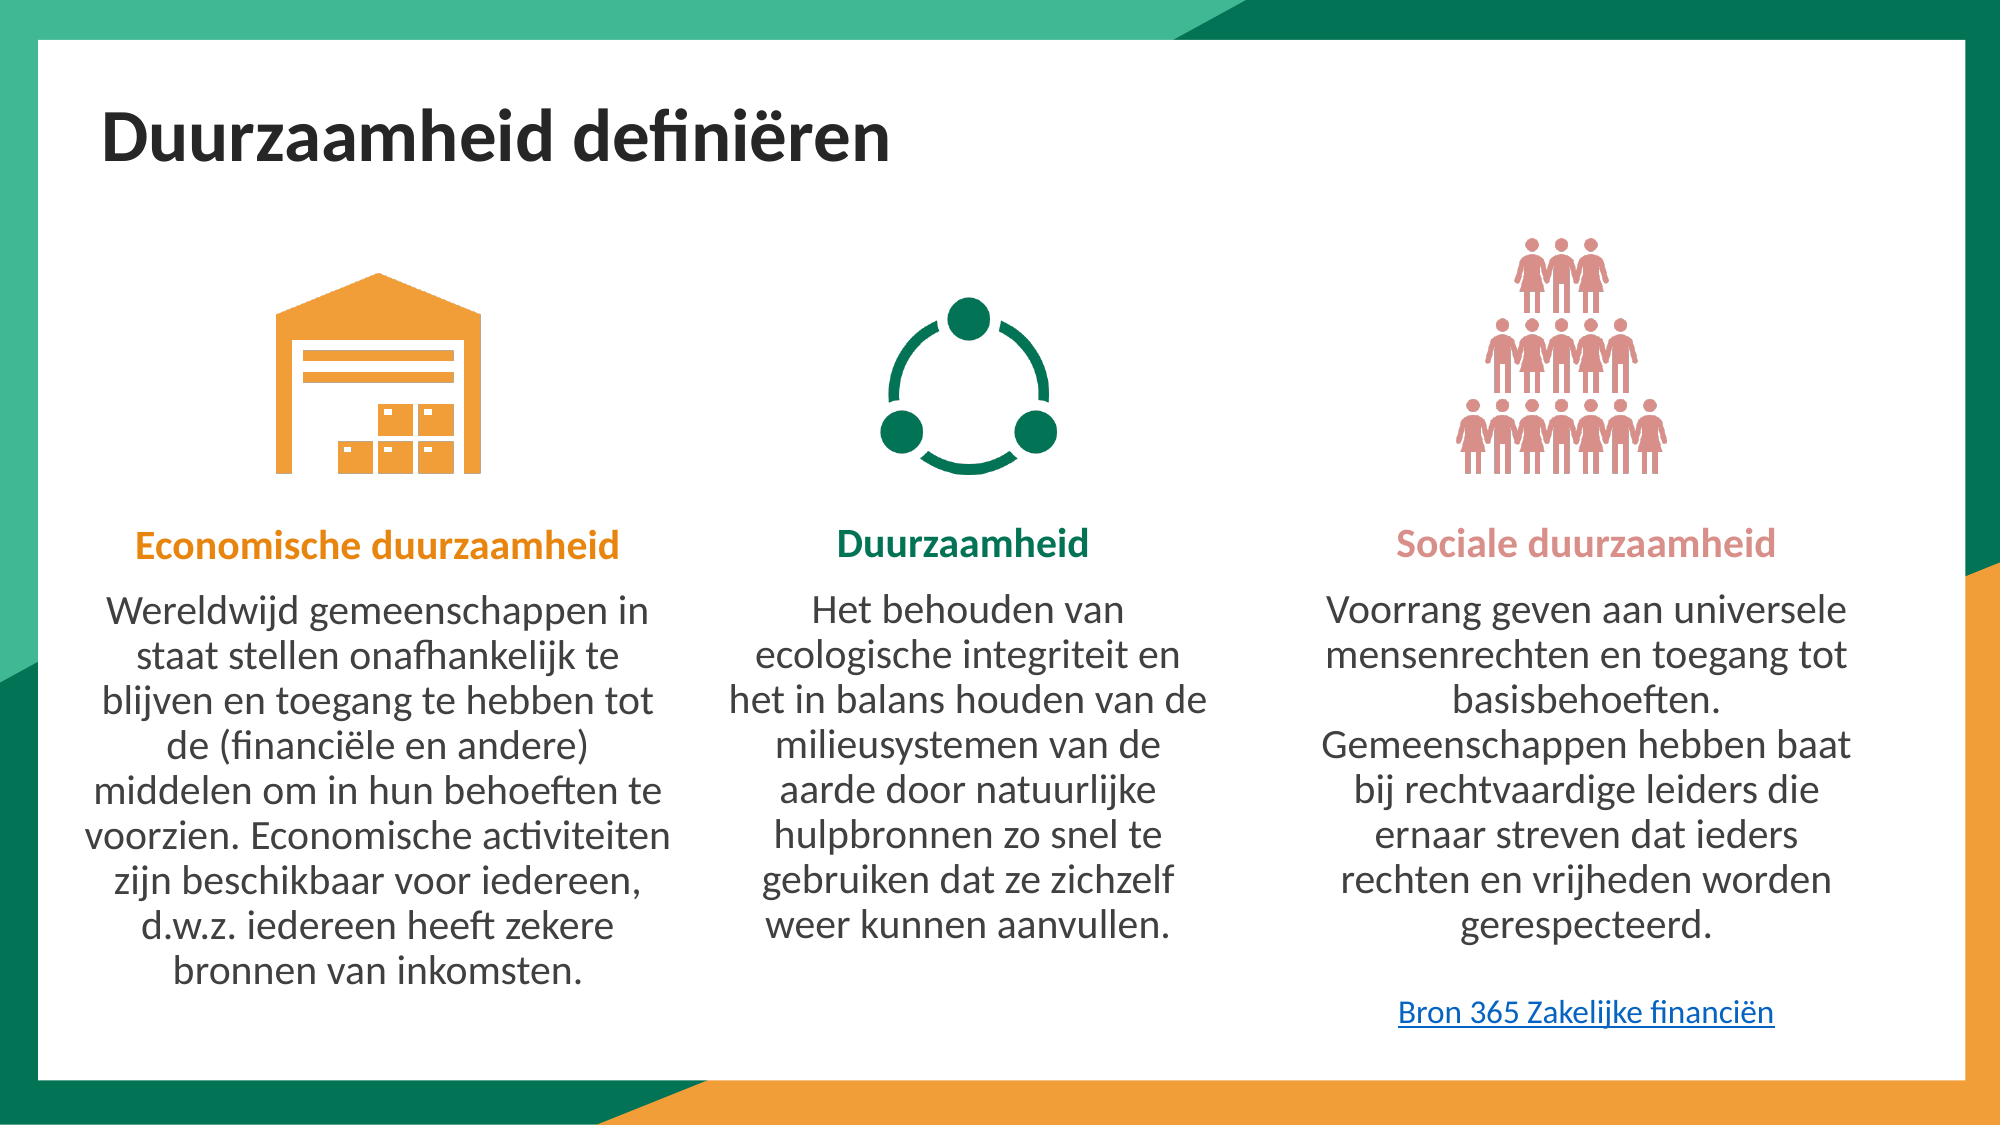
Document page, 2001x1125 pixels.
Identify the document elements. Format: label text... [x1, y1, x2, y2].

picture [1430, 227, 1687, 485]
picture [840, 257, 1097, 515]
picture [249, 243, 507, 500]
text_box Economische duurzaamheid Wereldwijd gemeenschappen in staat stellen onafhankelijk te blijven en toegang te hebben tot de (financiële en andere) middelen om in hun behoeften te voorzien. Economische activiteiten zijn beschikbaar voor iedereen, d.w.z. iedereen heeft zekere bronnen van inkomsten. [67, 515, 689, 1048]
text_box Sociale duurzaamheid Voorrang geven aan universele mensenrechten en toegang tot basisbehoeften. Gemeenschappen hebben baat bij rechtvaardige leiders die ernaar streven dat ieders rechten en vrijheden worden gerespecteerd. [1298, 514, 1875, 1044]
list Duurzaamheid Het behouden van ecologische integriteit en het in balans houden van de milieusystemen van de aarde door natuurlijke hulpbronnen zo snel te gebruiken dat ze zichzelf weer kunnen aanvullen. [708, 514, 1229, 1063]
list Duurzaamheid definiëren [86, 89, 1808, 229]
text_box Bron 365 Zakelijke financiën [1340, 982, 1834, 1038]
